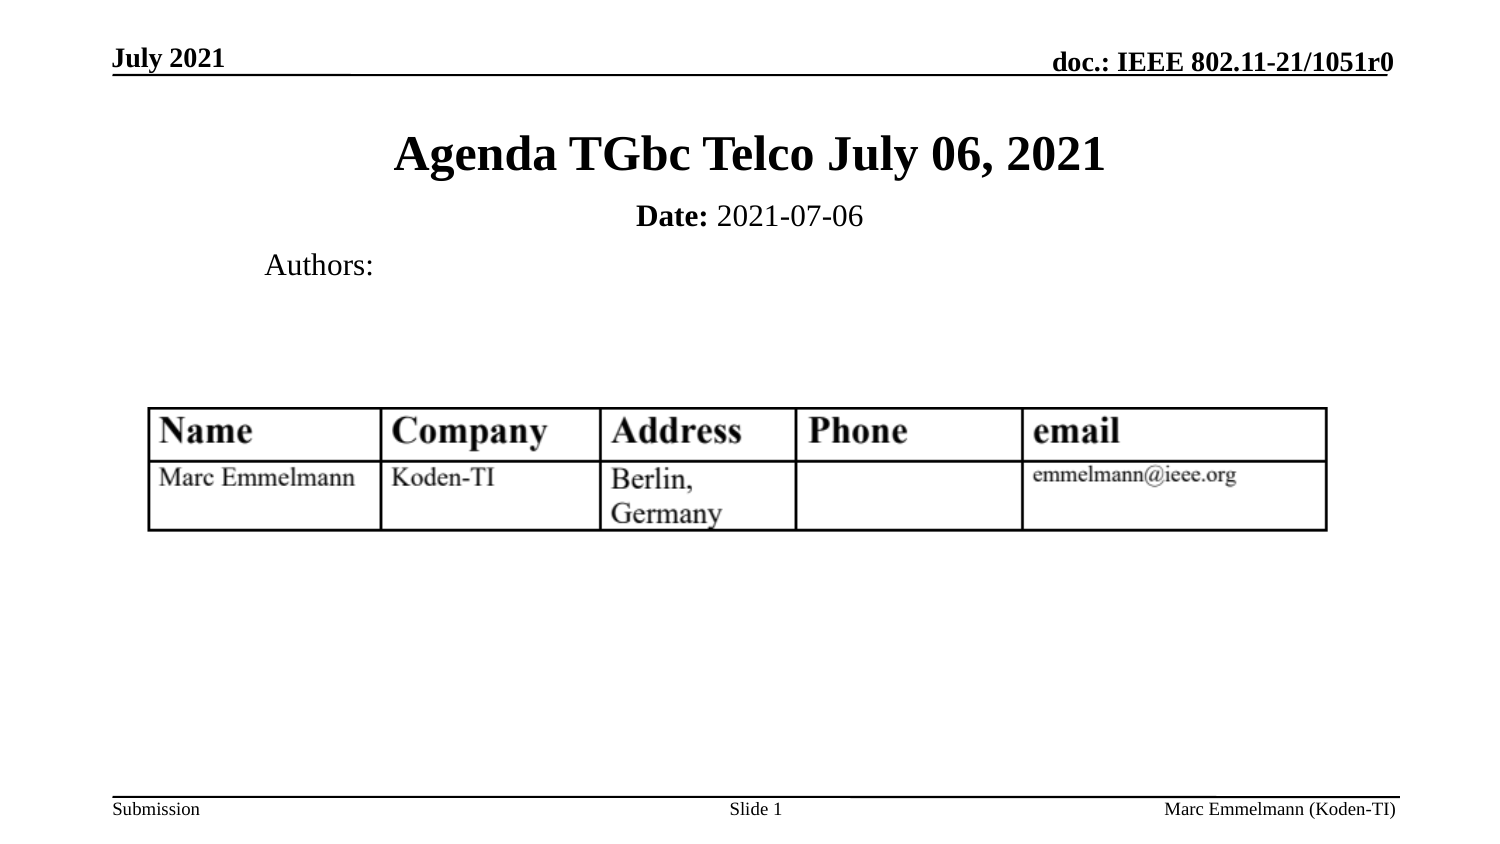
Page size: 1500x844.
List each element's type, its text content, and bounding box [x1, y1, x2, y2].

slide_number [111, 39, 396, 74]
list Date: 2021-07-06 [271, 187, 1229, 237]
title Agenda TGbc Telco July 06, 2021 [271, 84, 1229, 187]
footer Marc Emmelmann (Koden-TI) [1021, 796, 1397, 820]
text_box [134, 407, 1378, 573]
slide_number Slide 1 [712, 796, 800, 842]
text_box Authors: [253, 238, 432, 286]
